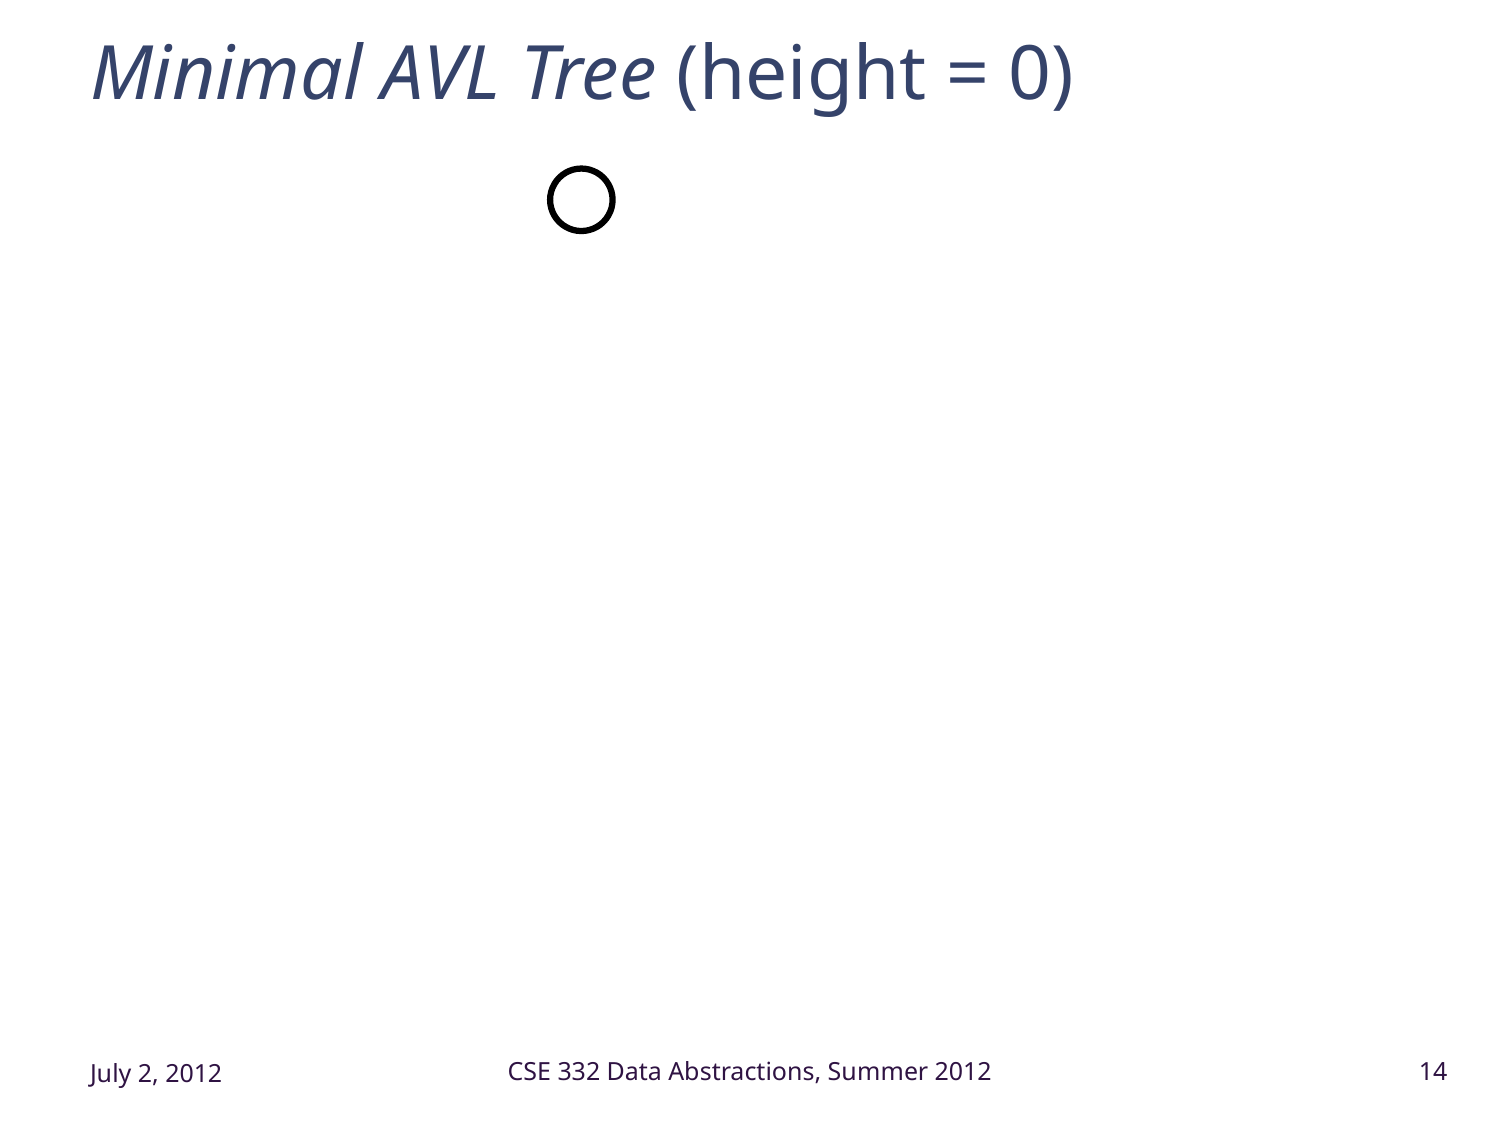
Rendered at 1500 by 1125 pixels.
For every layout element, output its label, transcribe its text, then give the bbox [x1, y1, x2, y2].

title Minimal AVL Tree (height = 0) [75, 24, 1463, 105]
footer CSE 332 Data Abstractions, Summer 2012 [348, 1042, 1152, 1103]
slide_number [75, 1042, 338, 1103]
text_box [550, 168, 613, 232]
slide_number 14 [1333, 1042, 1463, 1103]
